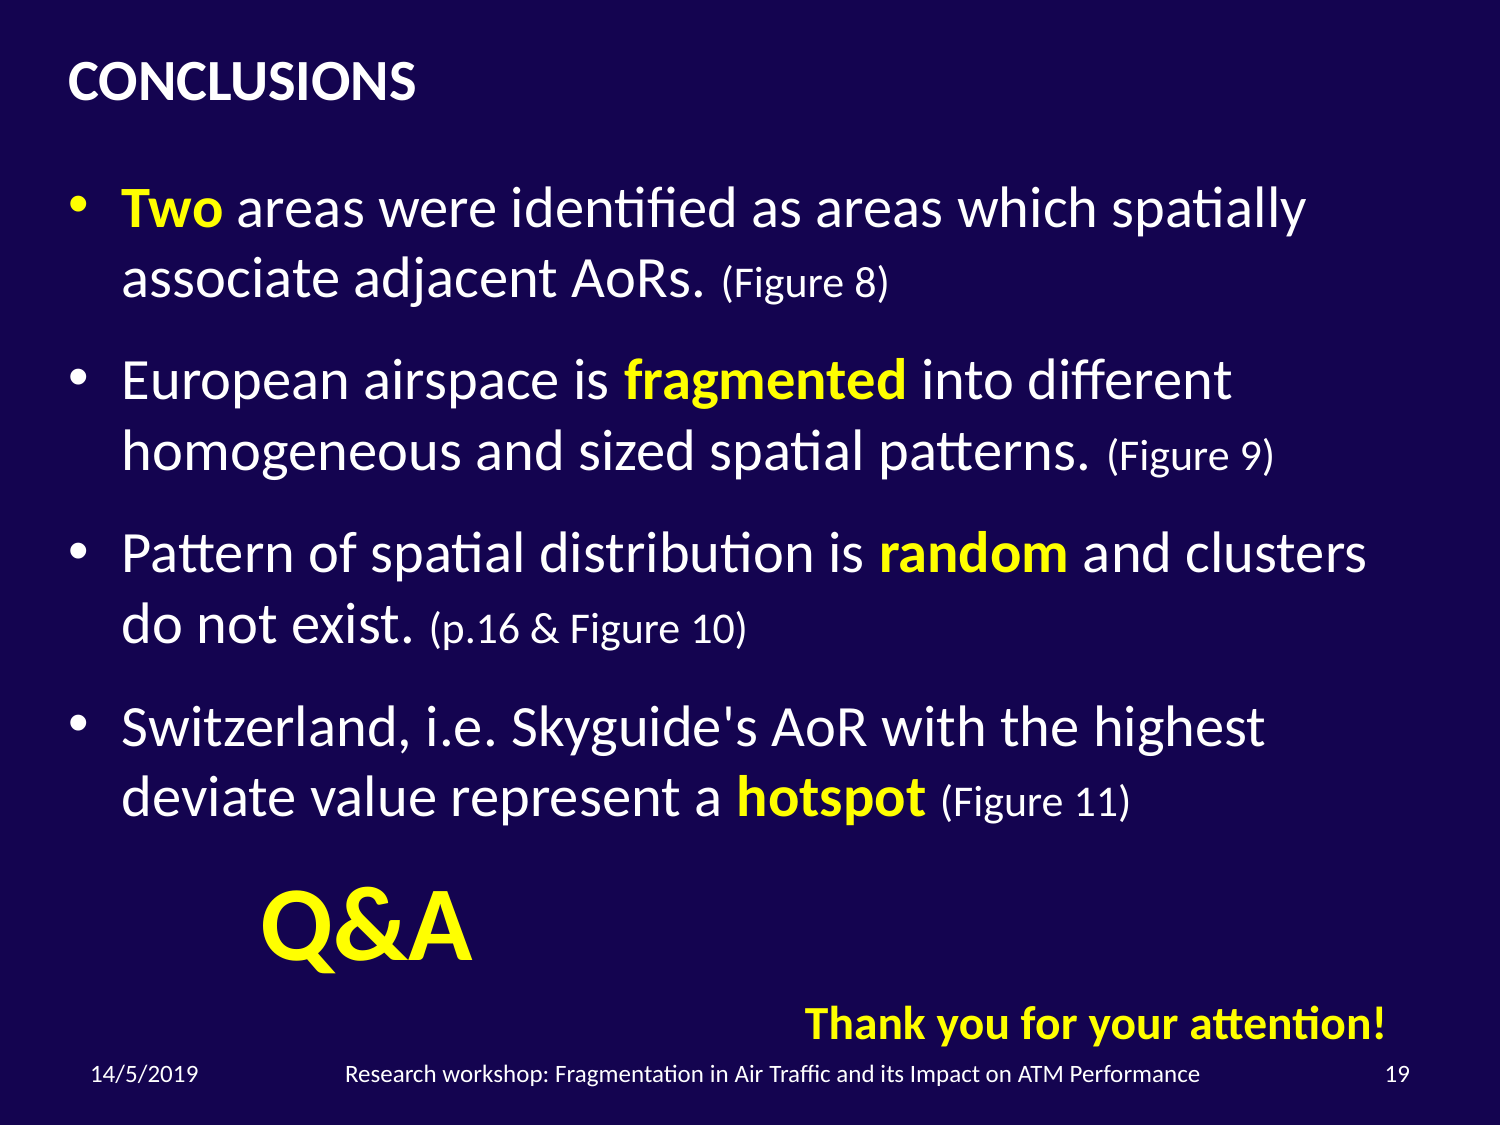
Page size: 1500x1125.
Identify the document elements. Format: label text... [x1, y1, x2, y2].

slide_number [75, 1042, 425, 1103]
footer Research workshop: Fragmentation in Air Traffic and its Impact on ATM Performance [425, 1042, 1282, 1103]
text_box CONCLUSIONS [53, 19, 1403, 135]
slide_number 19 [1282, 1042, 1425, 1103]
list Two areas were identified as areas which spatially associate adjacent AoRs. (Figure 8) European airspace is fragmented into different homogeneous and sized spatial patterns. (Figure 9) Pattern of spatial distribution is random and clusters do not exist. (p.16 & Figure 10) Switzerland, i.e. Skyguide's AoR with the highest deviate value represent a hotspot (Figure 11) Q&A Thank you for your attention! [53, 160, 1404, 1071]
